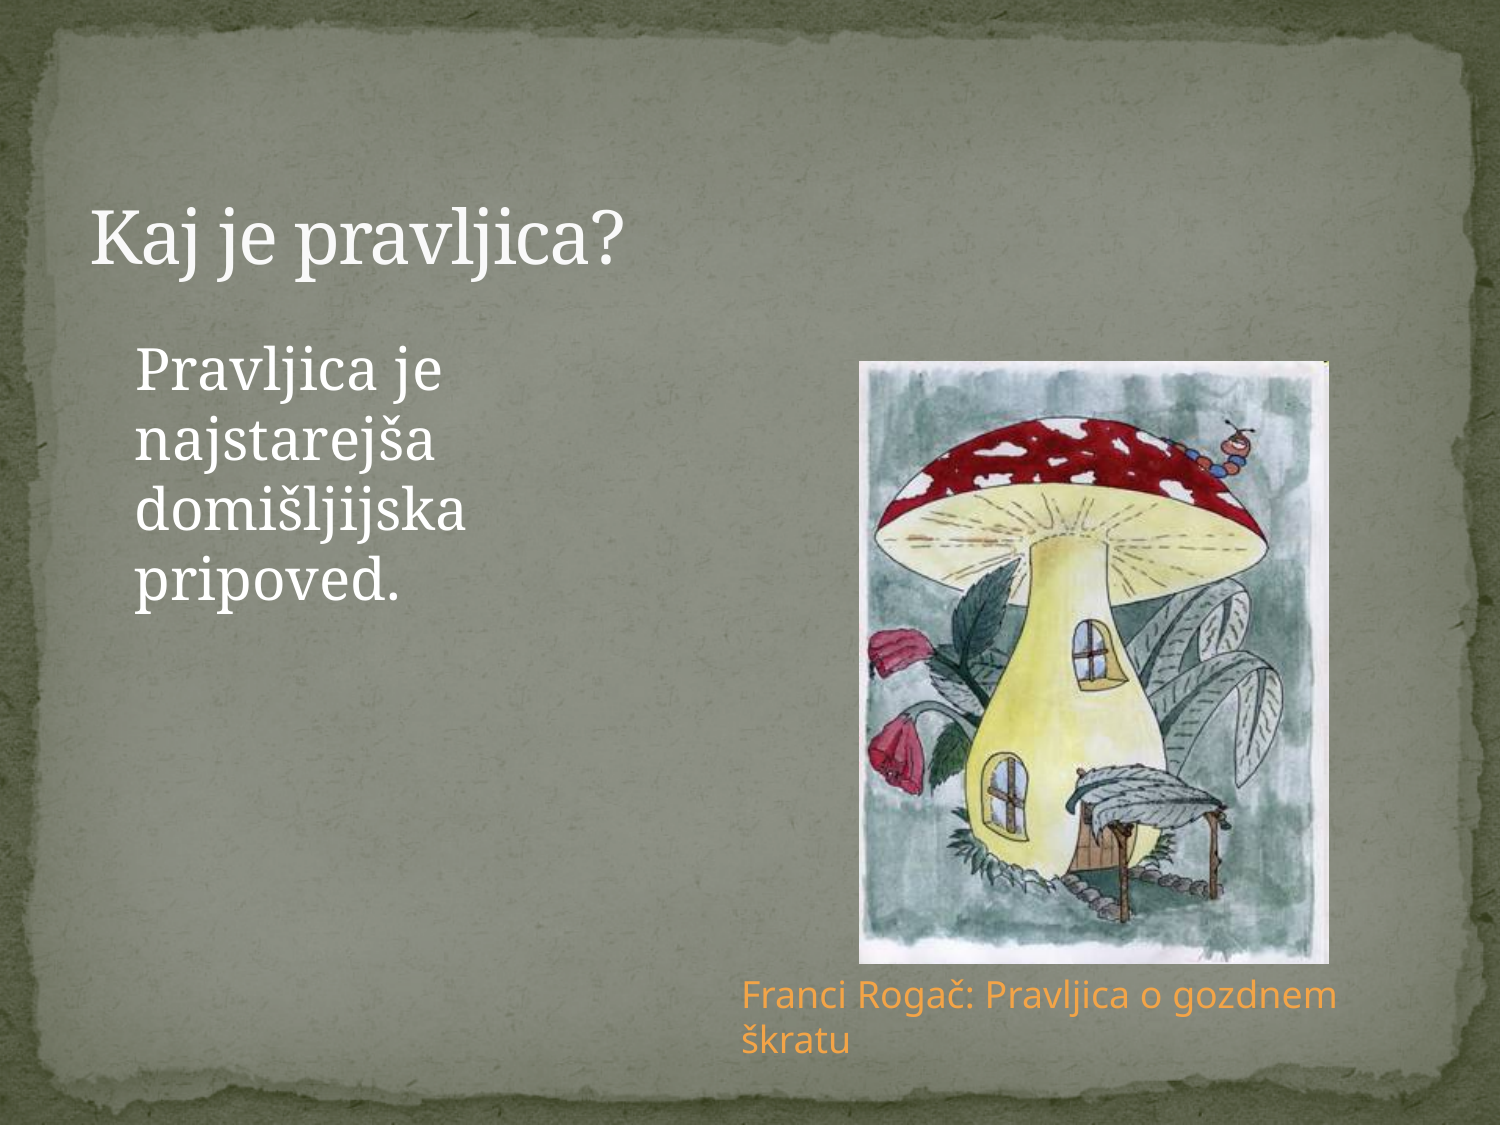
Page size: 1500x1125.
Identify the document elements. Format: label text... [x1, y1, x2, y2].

title Kaj je pravljica? [74, 62, 1425, 288]
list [862, 364, 1327, 962]
text_box Franci Rogač: Pravljica o gozdnem škratu [726, 964, 1459, 1069]
list Pravljica je najstarejša domišljijska pripoved. [75, 324, 738, 1000]
